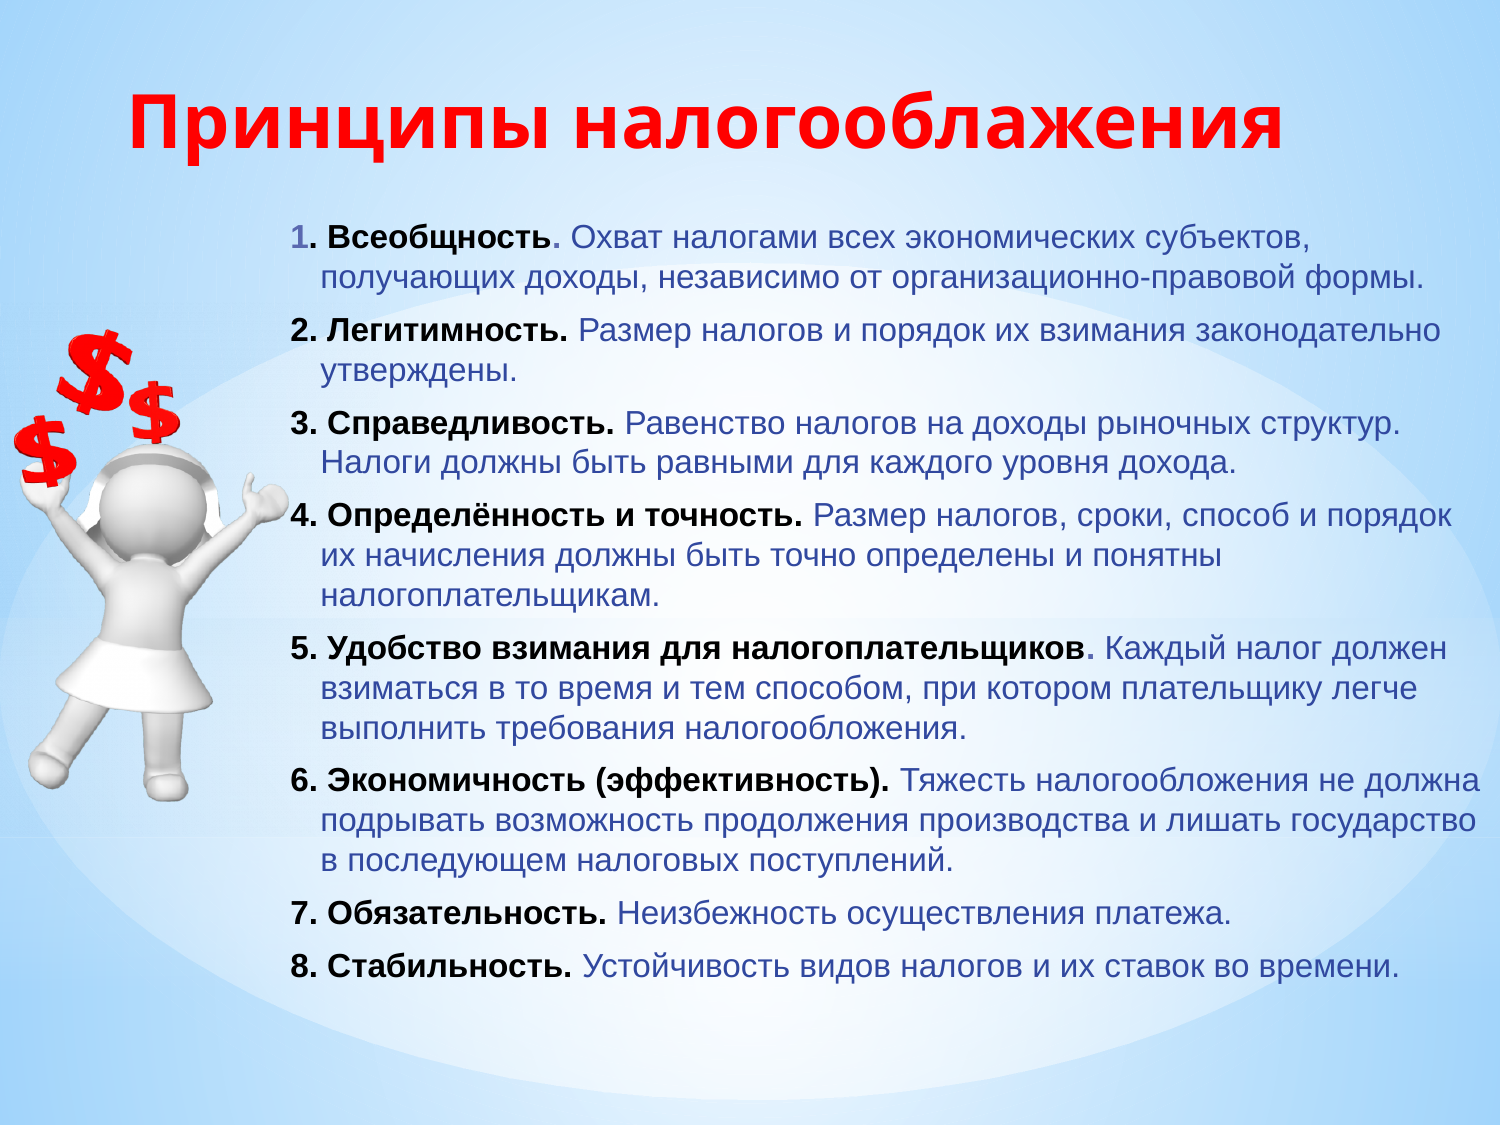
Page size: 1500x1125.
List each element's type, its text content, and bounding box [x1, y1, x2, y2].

list 1. Всеобщность. Охват налогами всех экономических субъектов, получающих доходы, независимо от организационно-правовой формы. 2. Легитимность. Размер налогов и порядок их взимания законодательно утверждены. 3. Справедливость. Равенство налогов на доходы рыночных структур. Налоги должны быть равными для каждого уровня дохода. 4. Определённость и точность. Размер налогов, сроки, способ и порядок их начисления должны быть точно определены и понятны налогоплательщикам. 5. Удобство взимания для налогоплательщиков. Каждый налог должен взиматься в то время и тем способом, при котором плательщику легче выполнить требования налогообложения. 6. Экономичность (эффективность). Тяжесть налогообложения не должна подрывать возможность продолжения производства и лишать государство в последующем налоговых поступлений. 7. Обязательность. Неизбежность осуществления платежа. 8. Стабильность. Устойчивость видов налогов и их ставок во времени. [267, 208, 1498, 1012]
text_box Принципы налогооблажения [112, 66, 1459, 172]
picture [0, 302, 380, 835]
